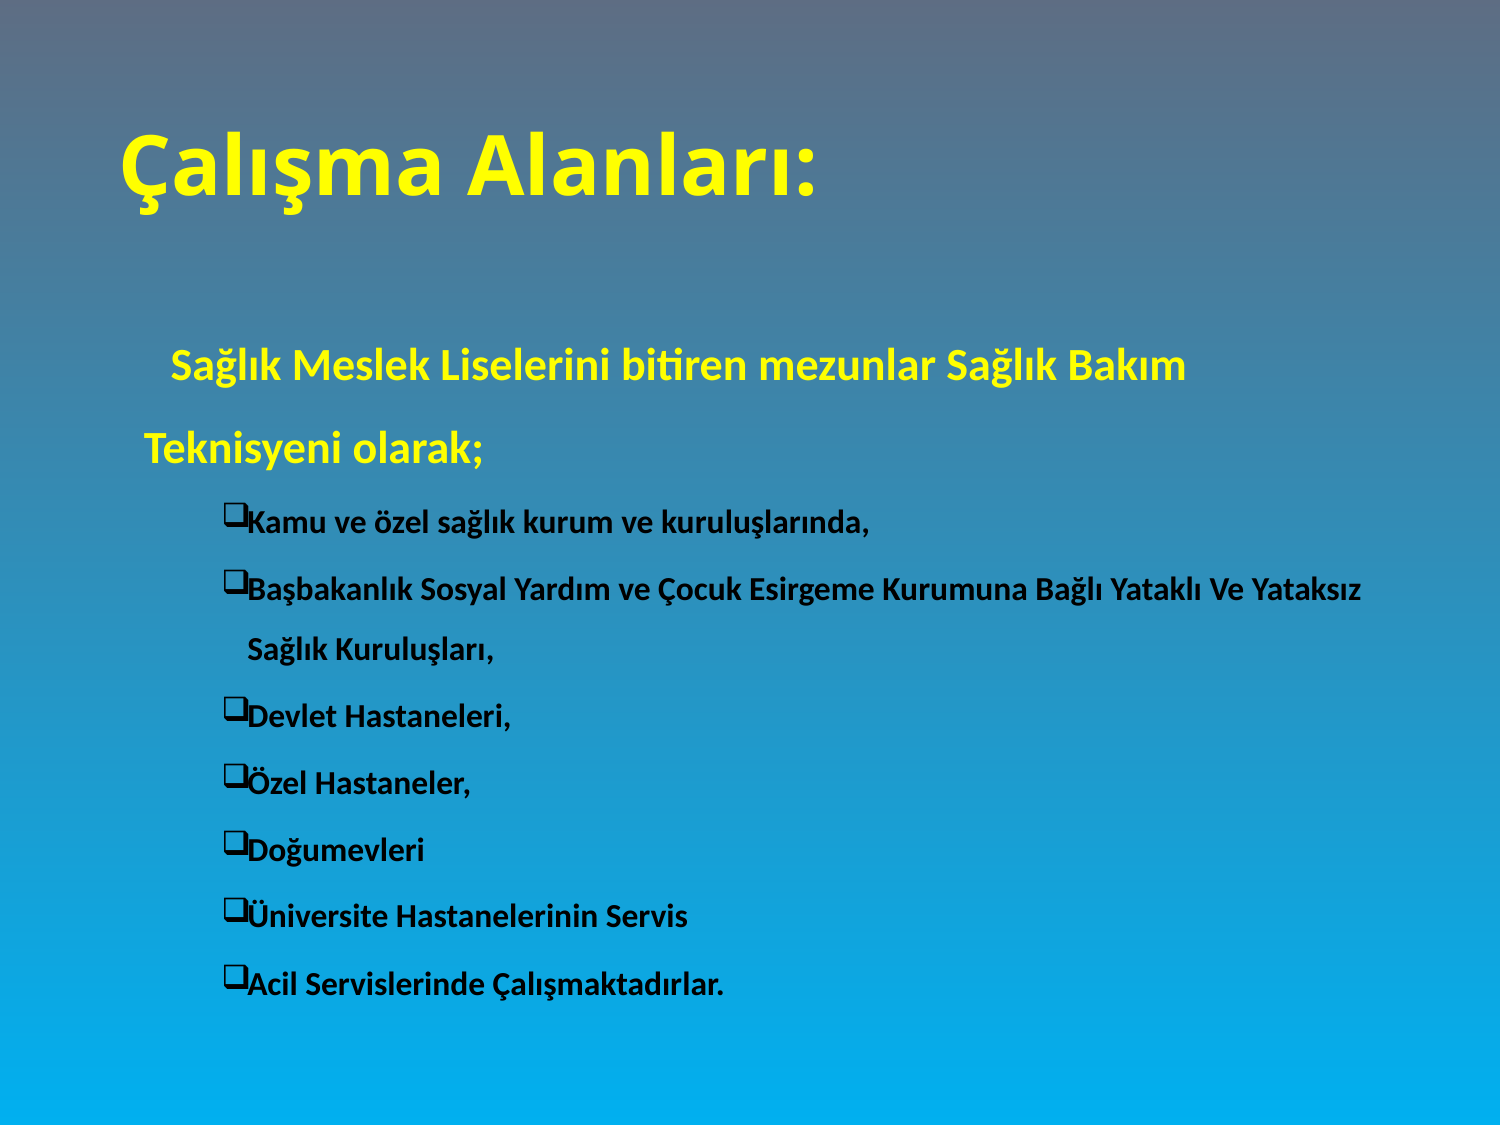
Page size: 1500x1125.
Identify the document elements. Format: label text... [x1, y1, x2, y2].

title Çalışma Alanları: [103, 59, 1397, 278]
list Sağlık Meslek Liselerini bitiren mezunlar Sağlık Bakım Teknisyeni olarak; Kamu ve özel sağlık kurum ve kuruluşlarında, Başbakanlık Sosyal Yardım ve Çocuk Esirgeme Kurumuna Bağlı Yataklı Ve Yataksız Sağlık Kuruluşları, Devlet Hastaneleri, Özel Hastaneler, Doğumevleri Üniversite Hastanelerinin Servis Acil Servislerinde Çalışmaktadırlar. [103, 299, 1397, 1014]
